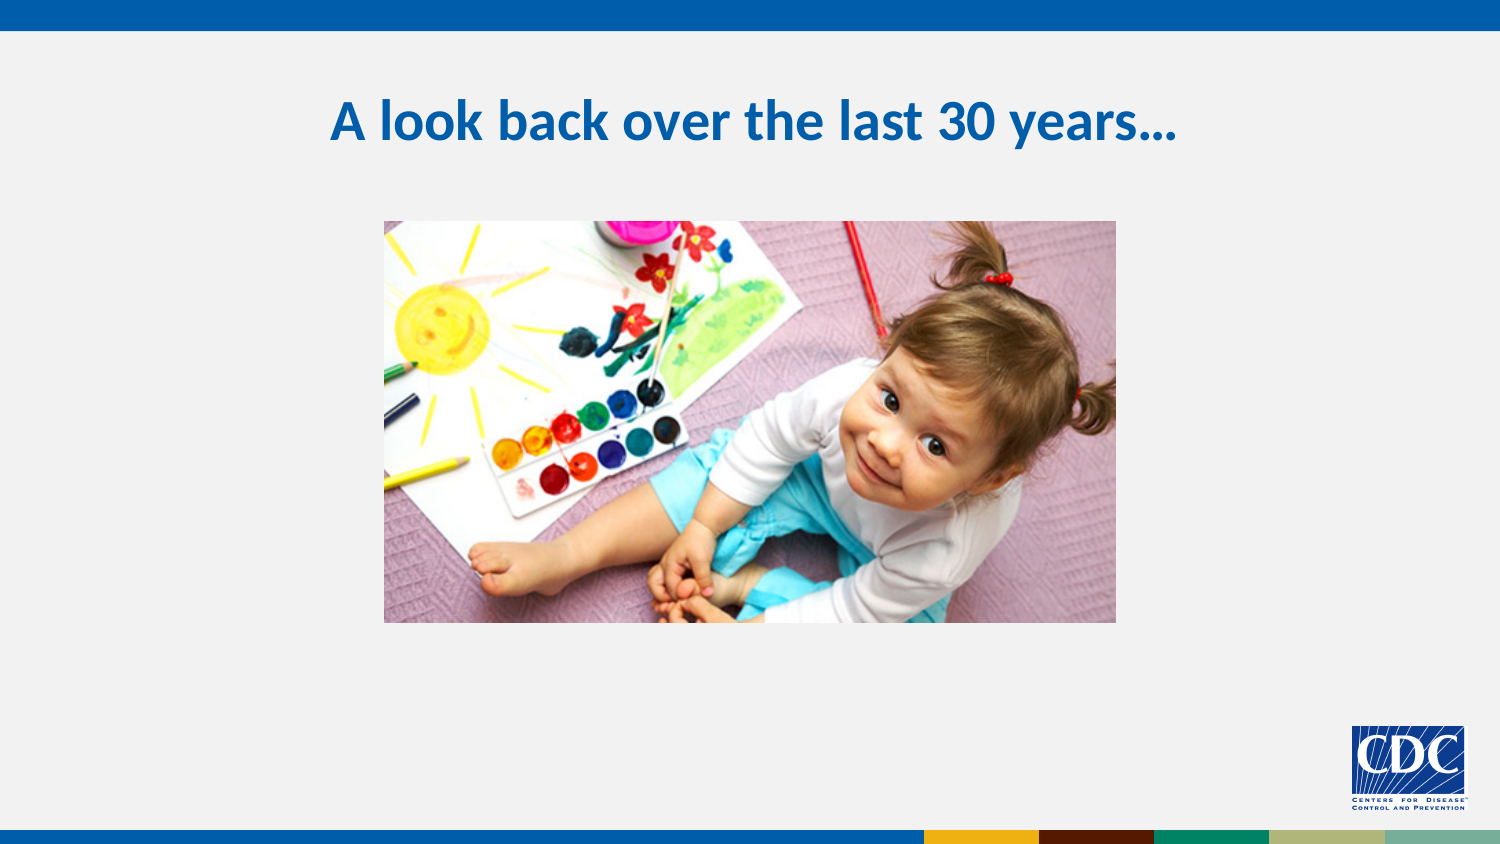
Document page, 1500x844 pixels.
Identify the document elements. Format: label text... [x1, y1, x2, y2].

title A look back over the last 30 years… [81, 46, 1429, 188]
picture [1351, 726, 1468, 810]
picture [383, 221, 1117, 623]
